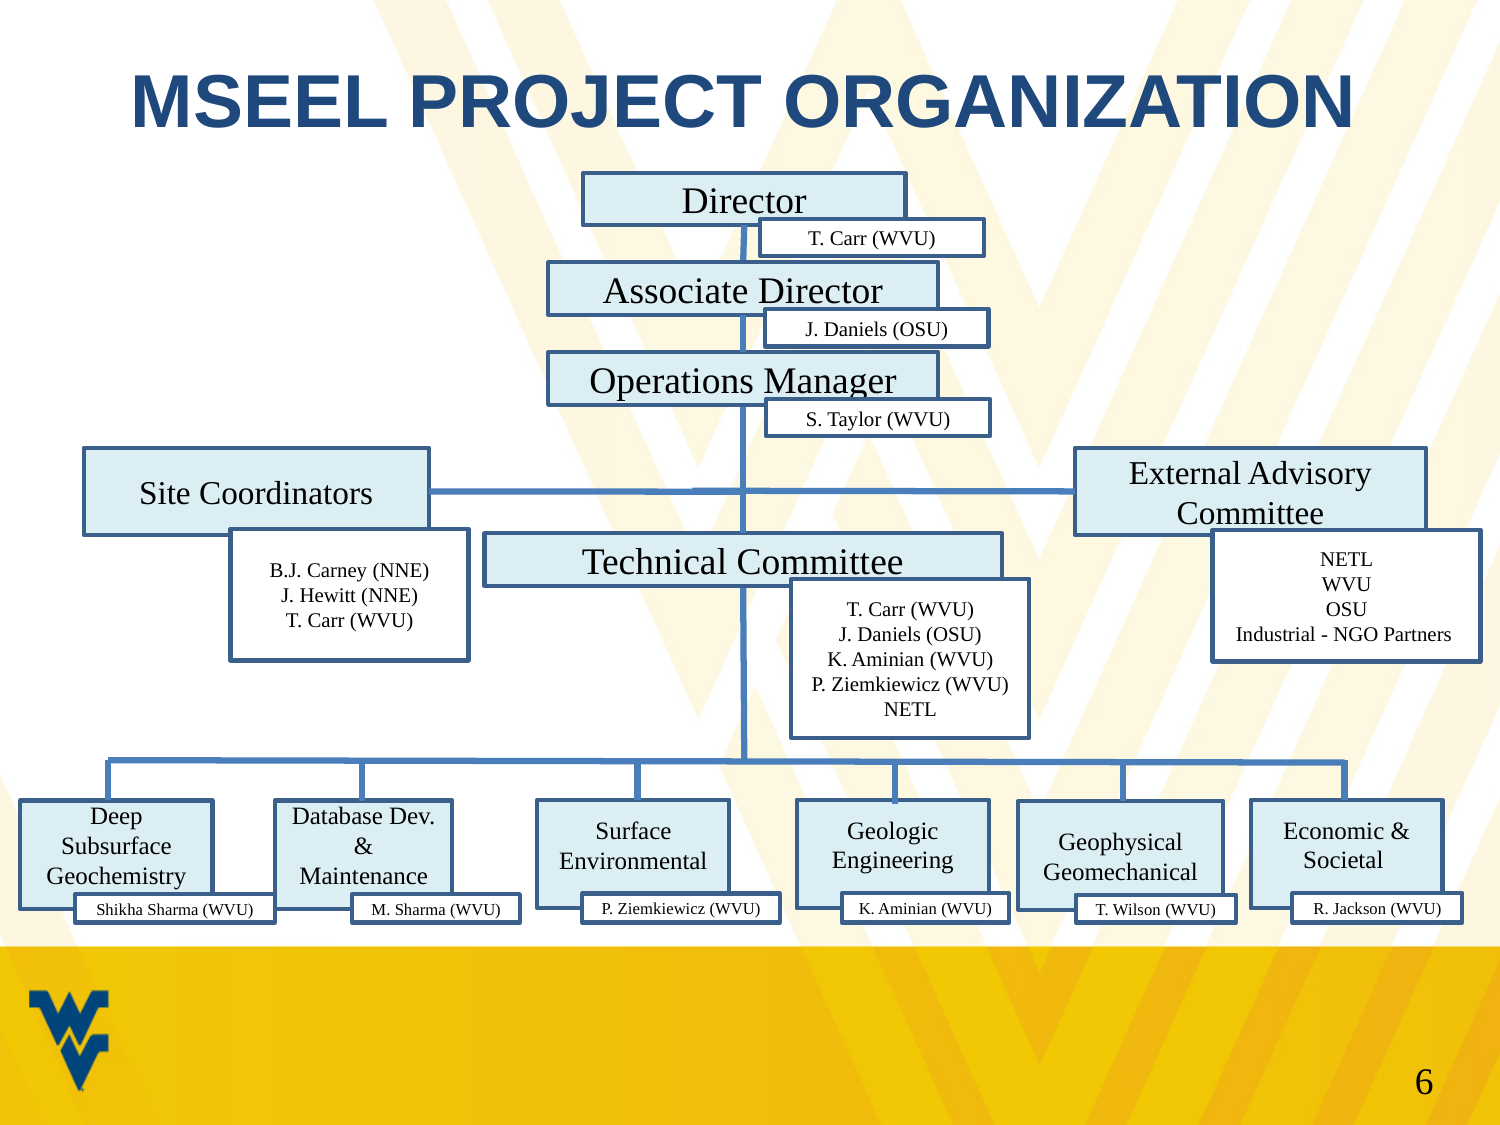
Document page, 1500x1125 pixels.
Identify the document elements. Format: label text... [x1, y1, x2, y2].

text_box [19, 172, 1481, 923]
title MSEEL PROJECT ORGANIZATION [37, 3, 1450, 171]
picture [0, 0, 1500, 1125]
text_box 6 [1400, 1049, 1500, 1125]
